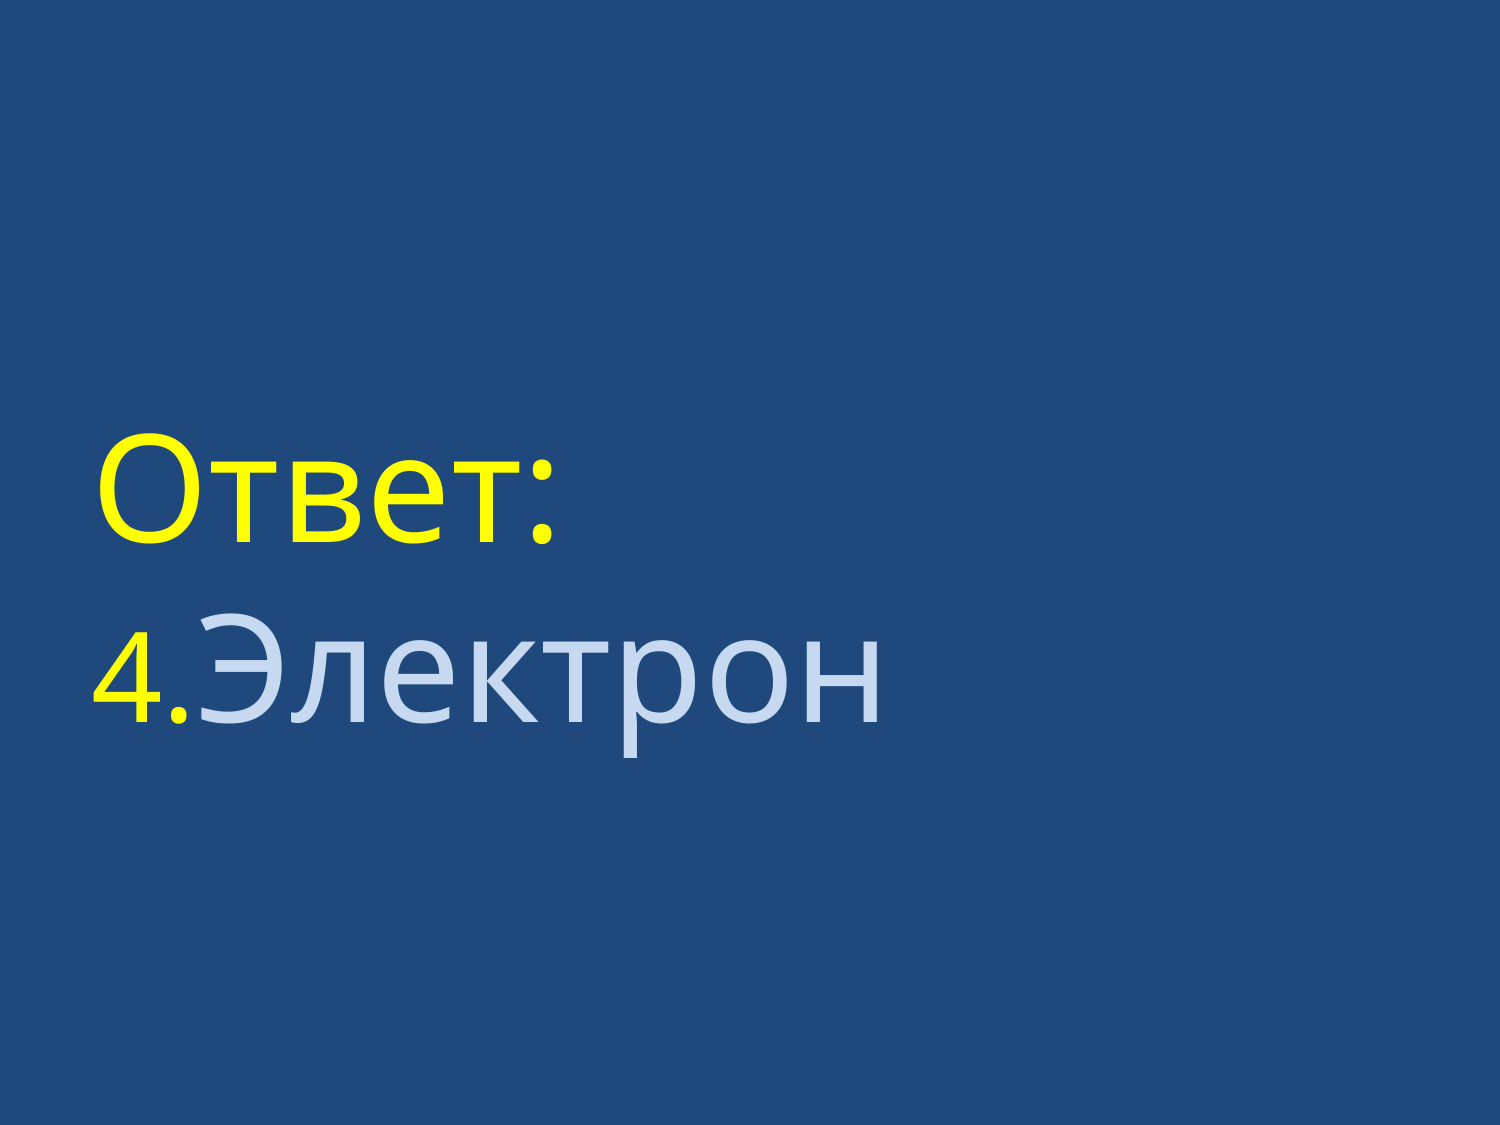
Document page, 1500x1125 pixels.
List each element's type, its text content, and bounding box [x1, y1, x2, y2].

text_box Ответ: 4.Электрон [76, 385, 1412, 760]
